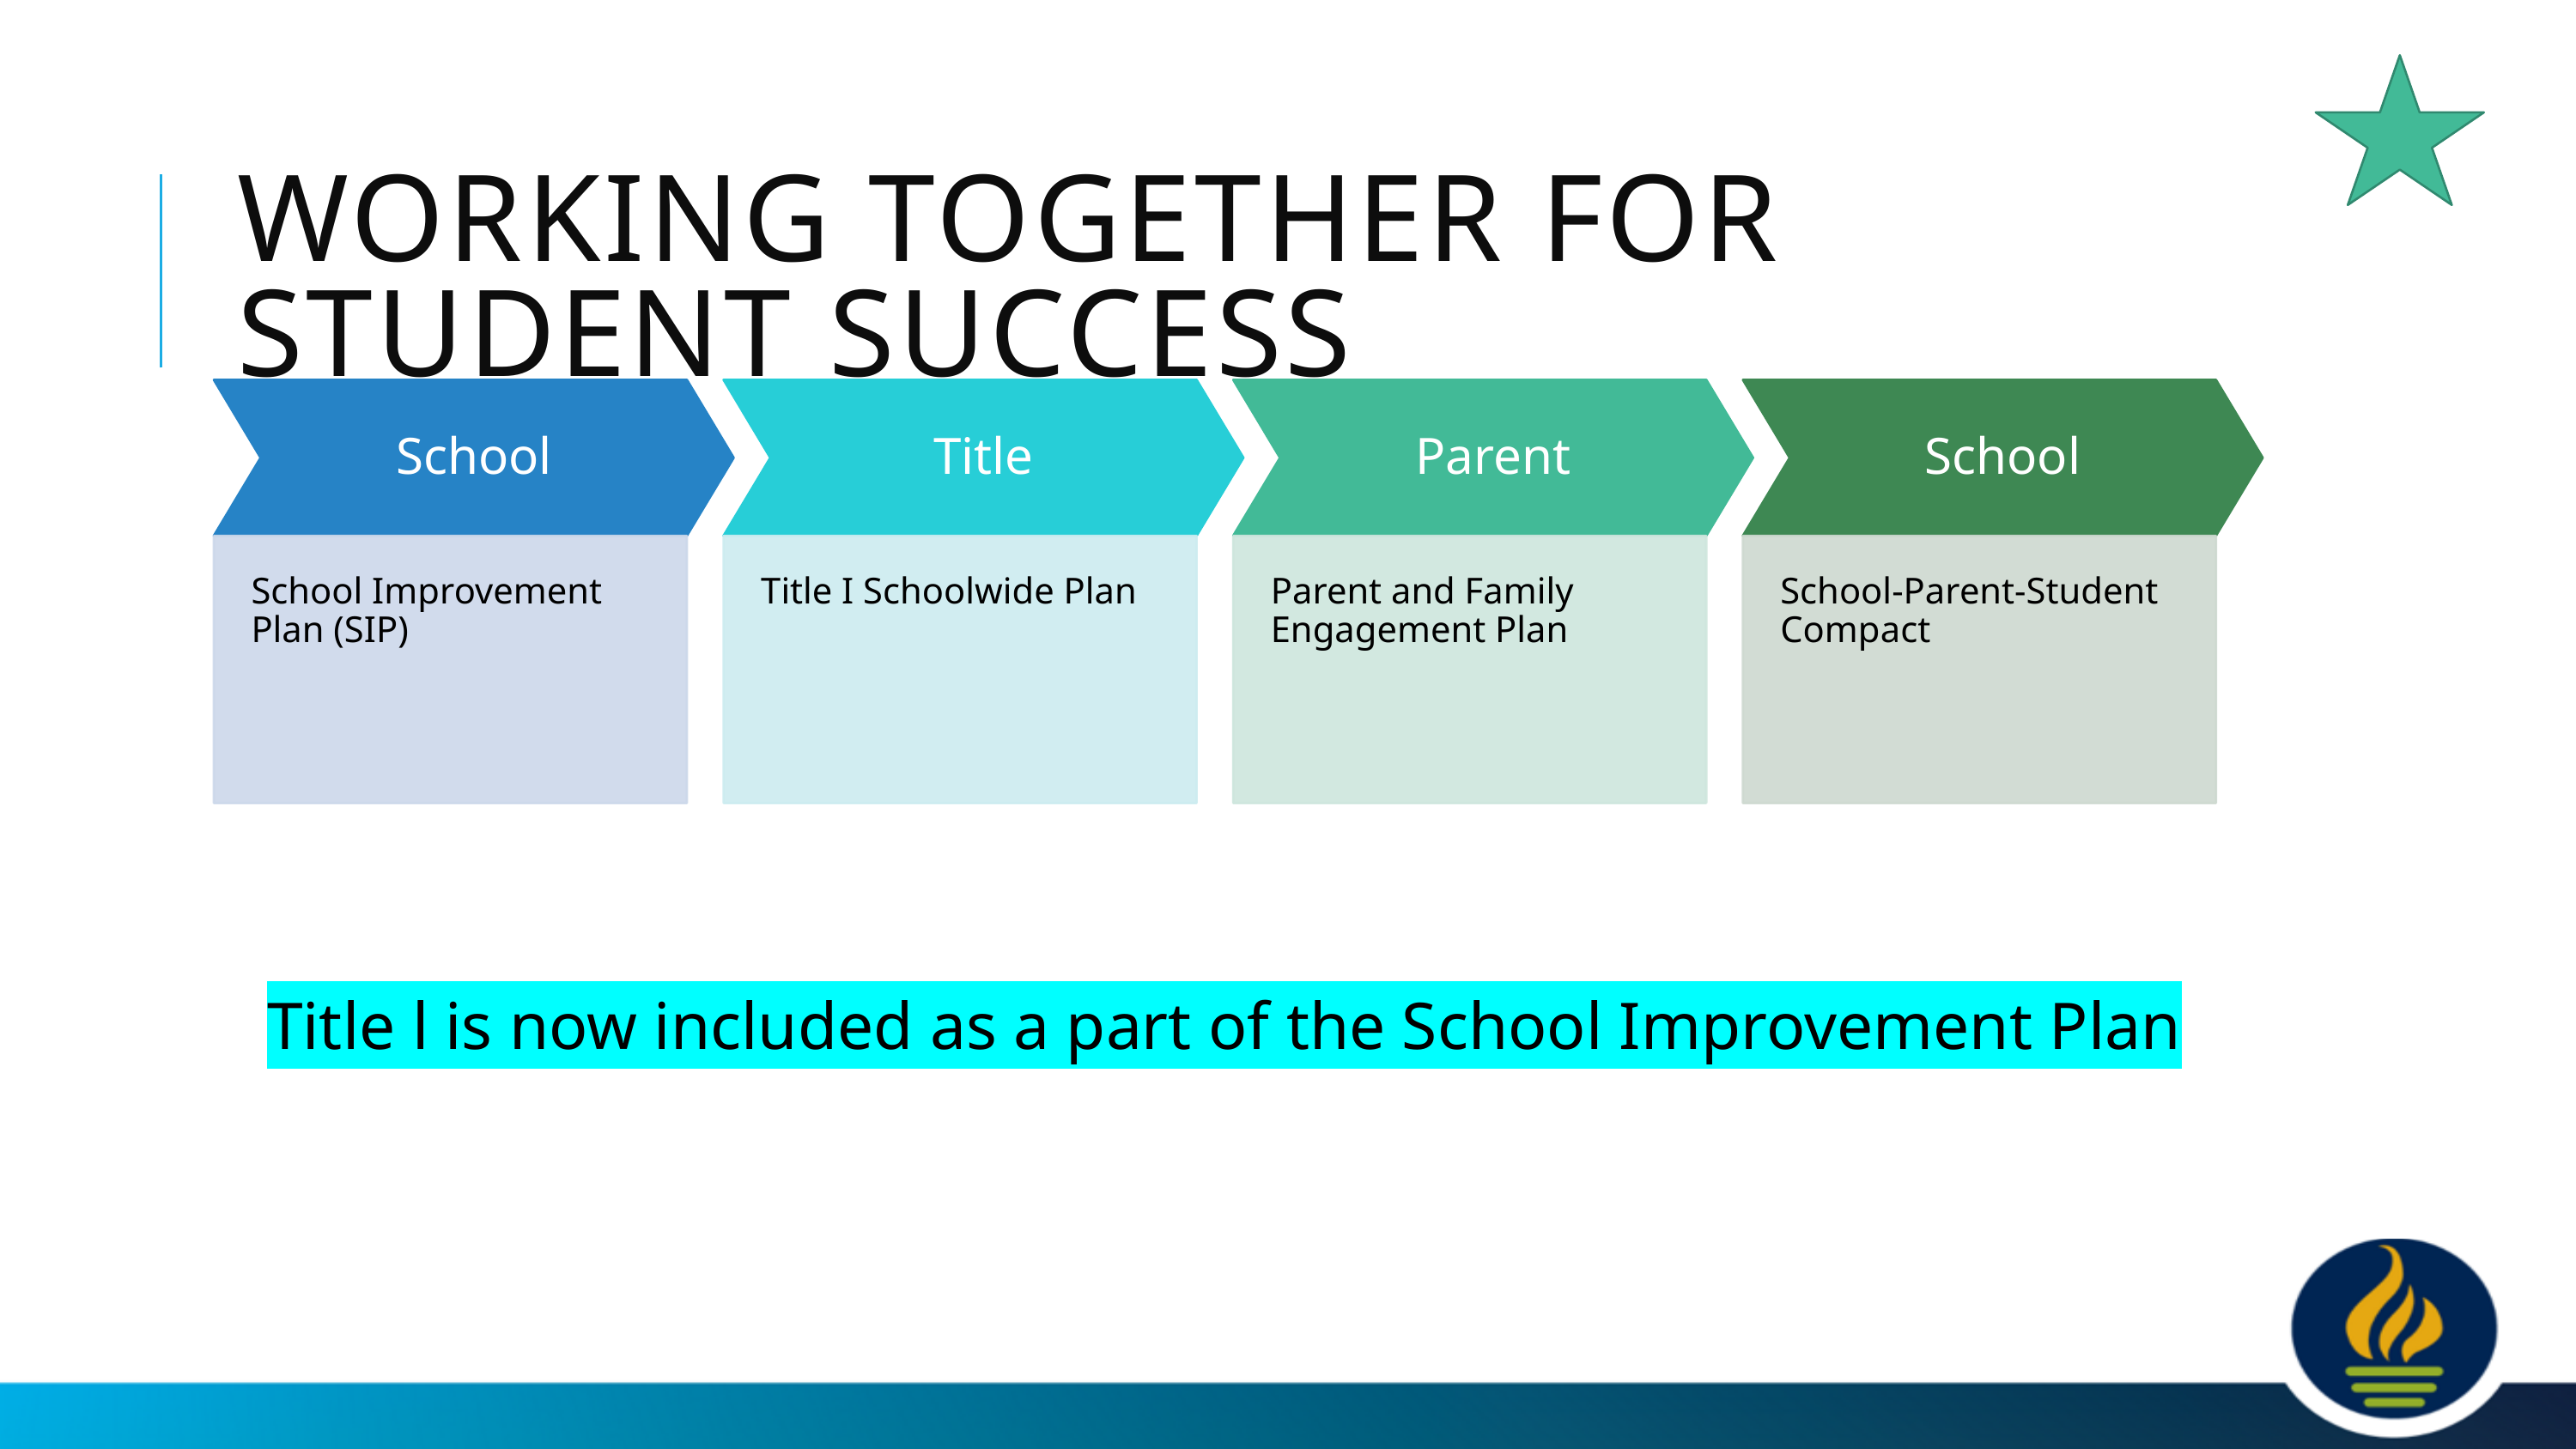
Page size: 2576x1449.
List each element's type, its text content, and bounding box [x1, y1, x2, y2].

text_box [211, 238, 2266, 945]
picture [0, 1239, 2576, 1449]
picture [2012, 1406, 2018, 1411]
text_box Title l is now included as a part of the School Improvement Plan [211, 979, 2239, 1070]
text_box [2314, 54, 2485, 206]
title Working Together for Student Success [211, 155, 2265, 237]
